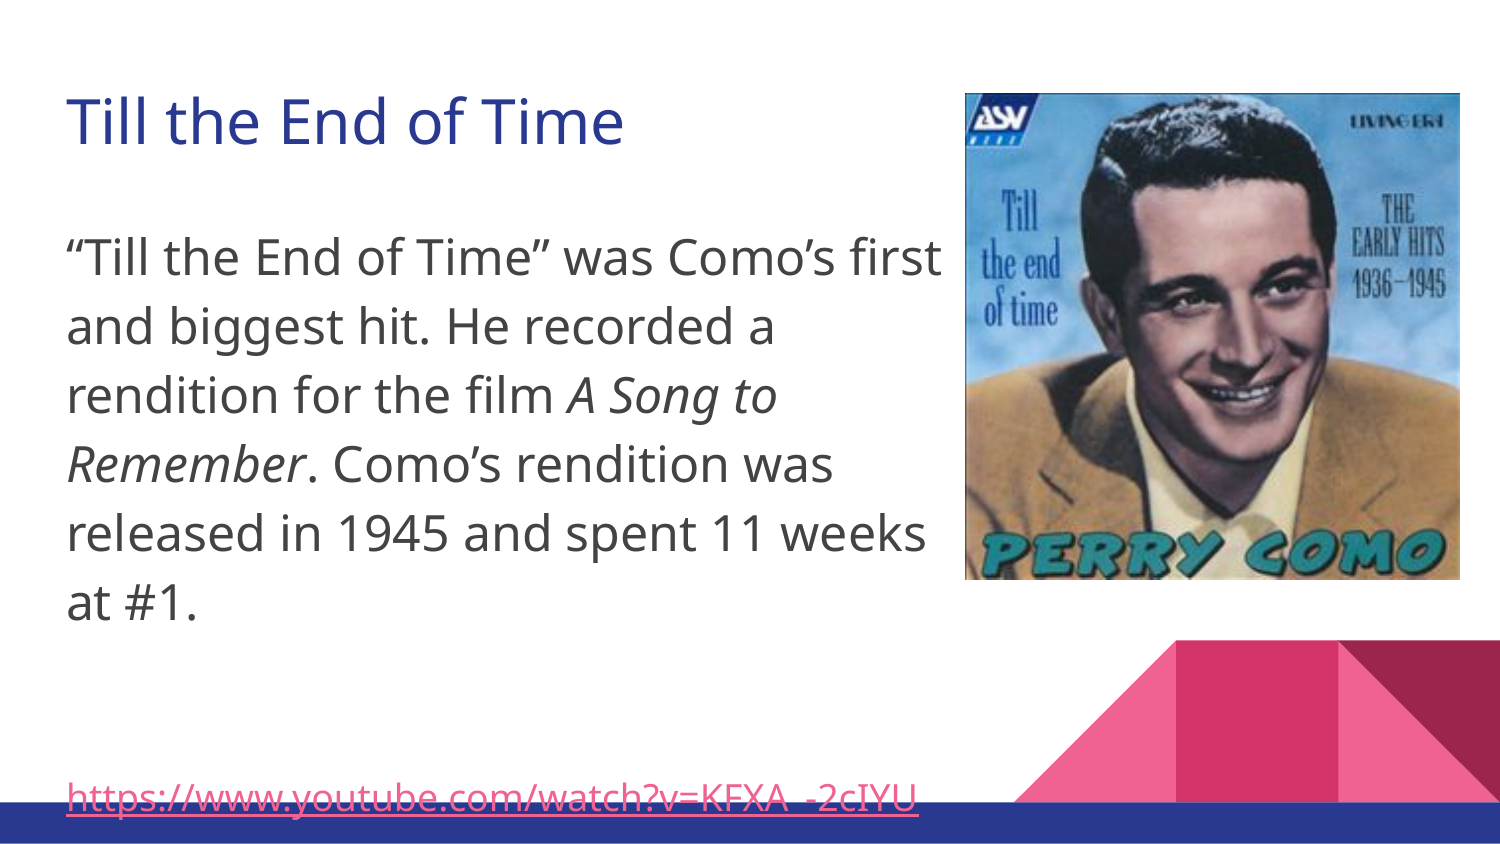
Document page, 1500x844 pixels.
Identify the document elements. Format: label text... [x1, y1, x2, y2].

list “Till the End of Time” was Como’s first and biggest hit. He recorded a rendition for the film A Song to Remember. Como’s rendition was released in 1945 and spent 11 weeks at #1. https://www.youtube.com/watch?v=KFXA_-2cIYU [51, 201, 966, 750]
title Till the End of Time [51, 67, 1449, 167]
picture [965, 93, 1460, 580]
